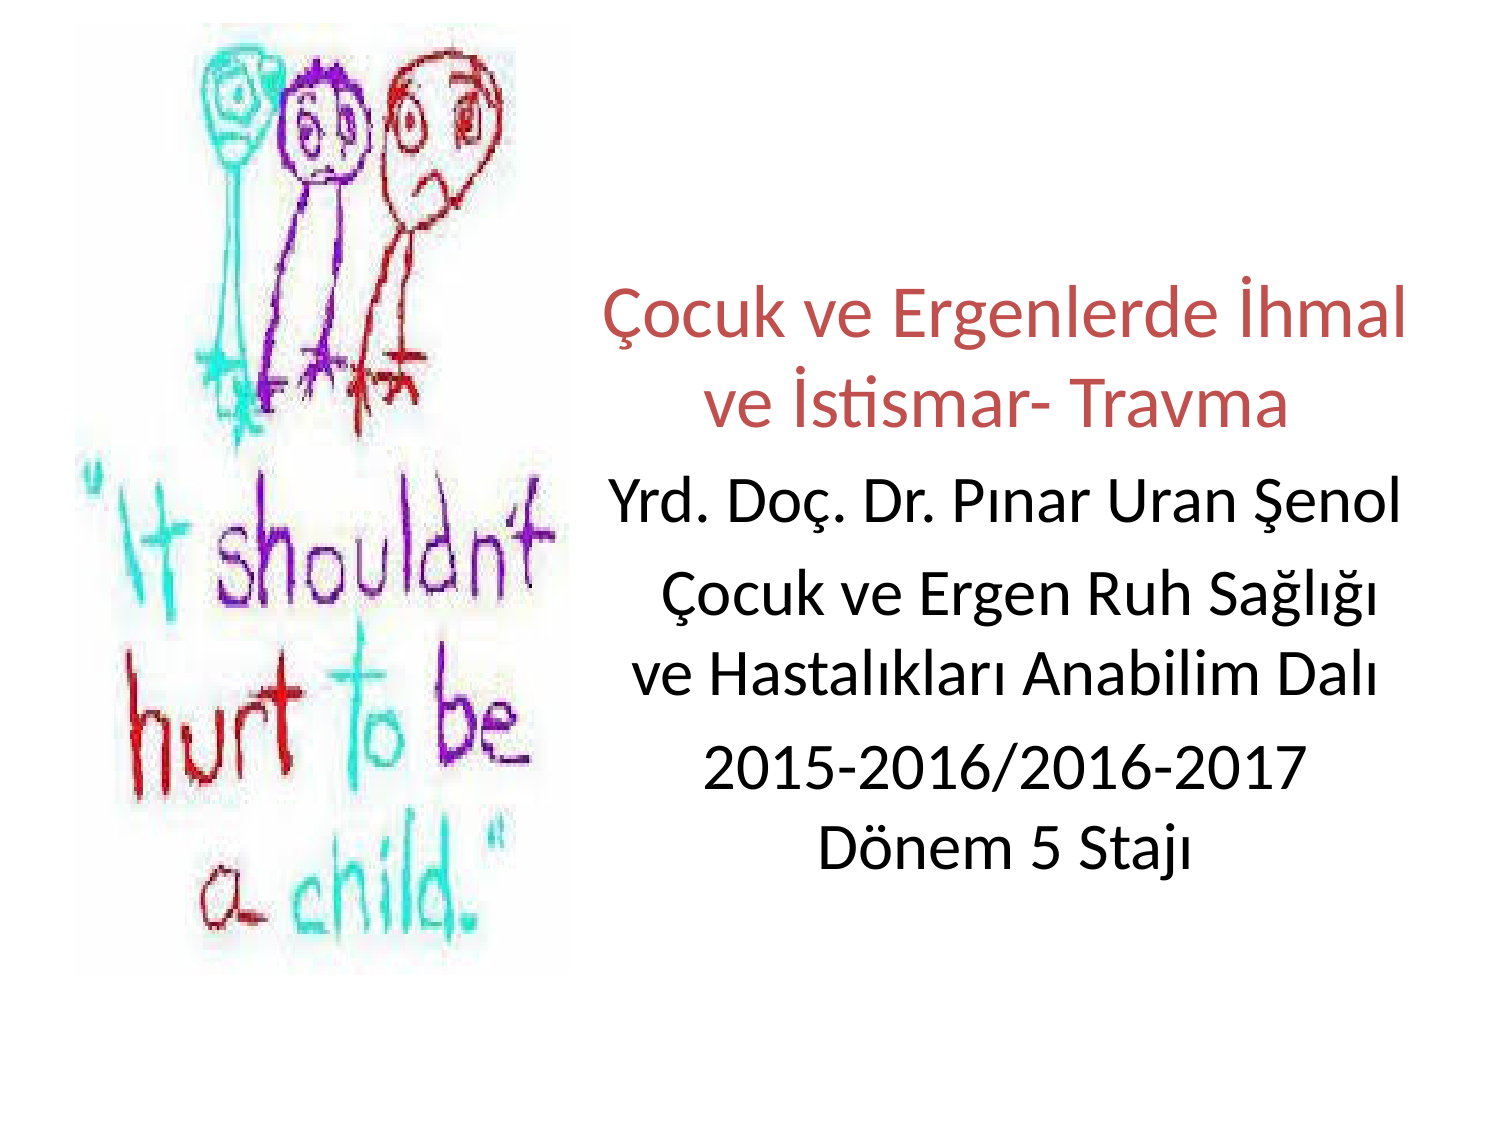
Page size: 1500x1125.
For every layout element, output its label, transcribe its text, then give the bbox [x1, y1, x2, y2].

picture [74, 23, 569, 975]
list Çocuk ve Ergenlerde İhmal ve İstismar- Travma Yrd. Doç. Dr. Pınar Uran Şenol Çocuk ve Ergen Ruh Sağlığı ve Hastalıkları Anabilim Dalı 2015-2016/2016-2017 Dönem 5 Stajı [586, 44, 1425, 1005]
